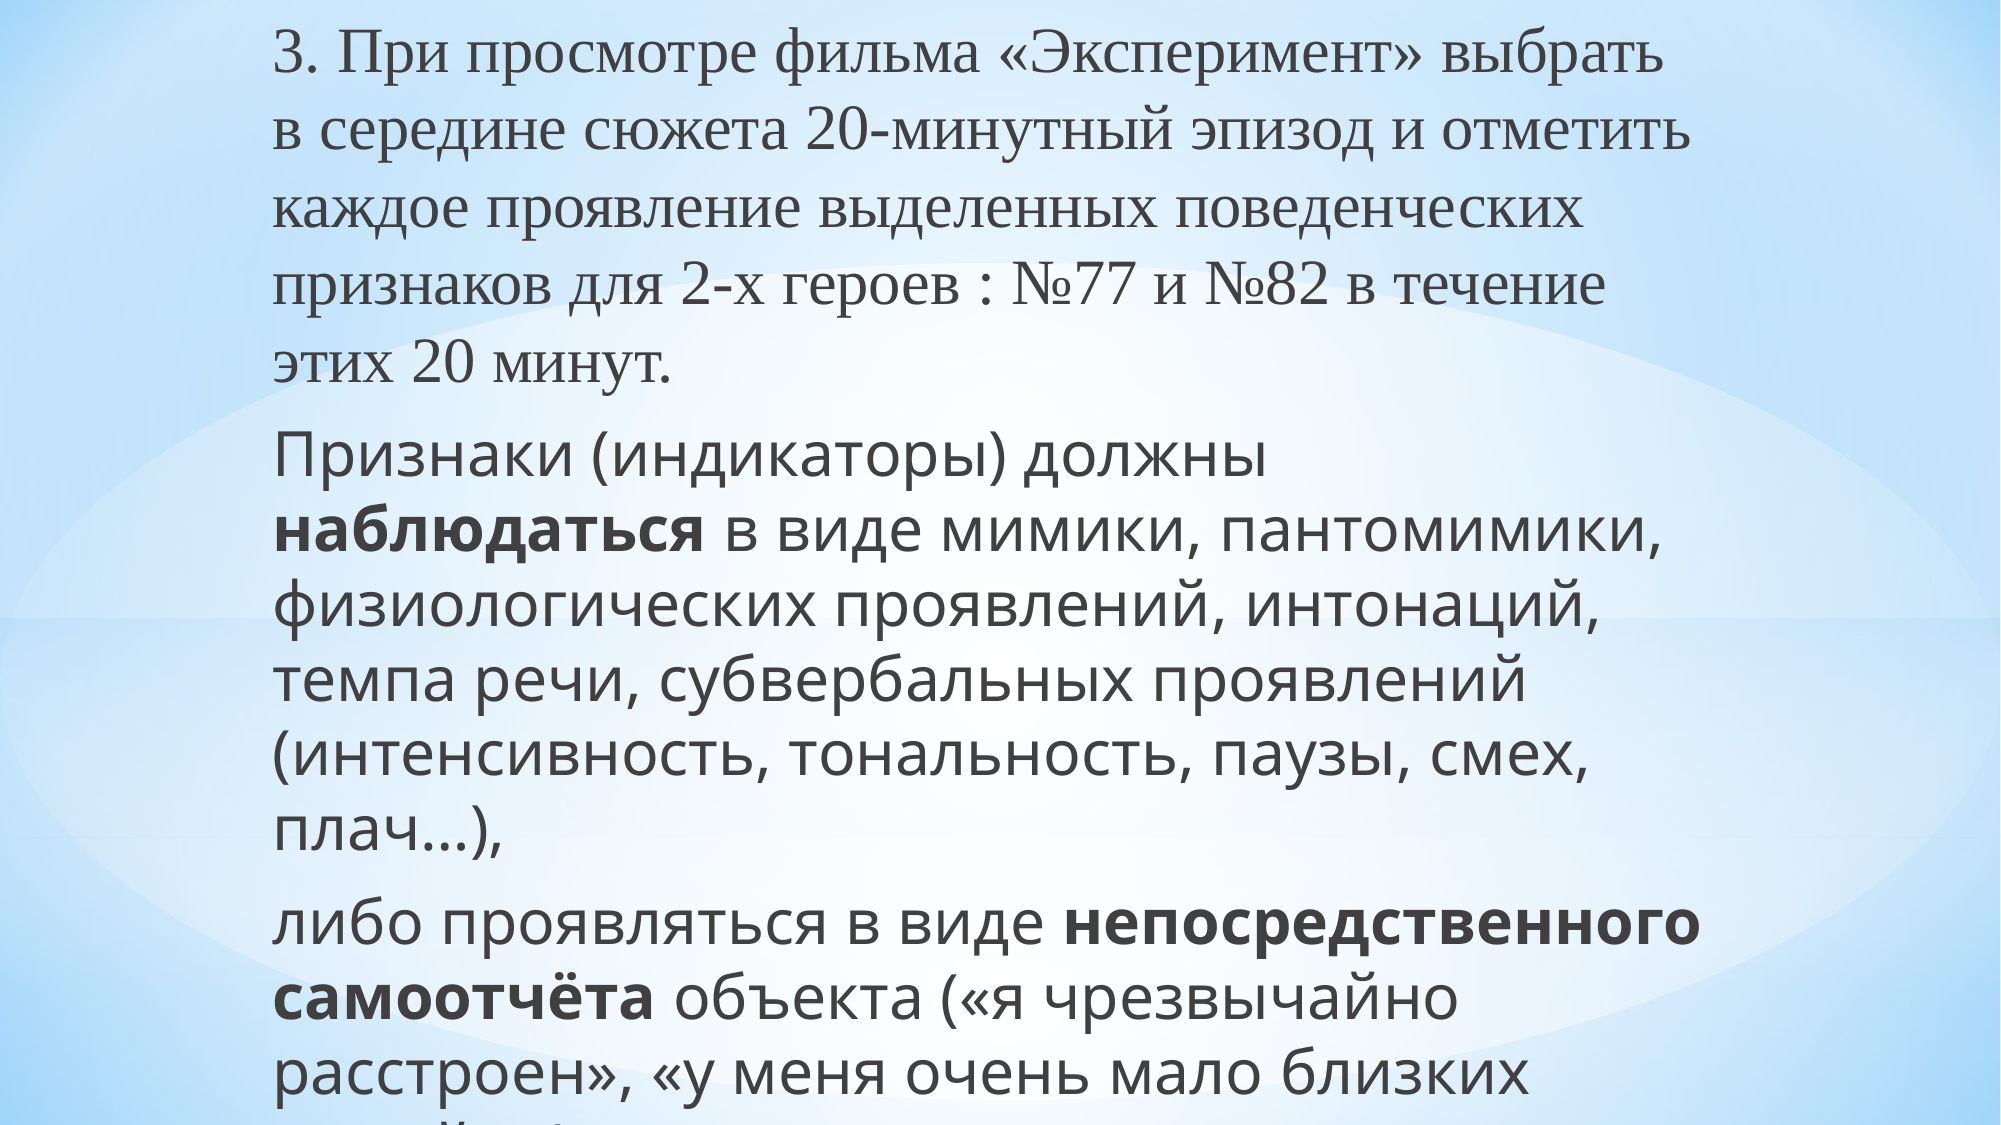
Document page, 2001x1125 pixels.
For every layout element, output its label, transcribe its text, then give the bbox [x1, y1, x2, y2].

list 3. При просмотре фильма «Эксперимент» выбрать в середине сюжета 20-минутный эпизод и отметить каждое проявление выделенных поведенческих признаков для 2-х героев : №77 и №82 в течение этих 20 минут. Признаки (индикаторы) должны наблюдаться в виде мимики, пантомимики, физиологических проявлений, интонаций, темпа речи, субвербальных проявлений (интенсивность, тональность, паузы, смех, плач…), либо проявляться в виде непосредственного самоотчёта объекта («я чрезвычайно расстроен», «у меня очень мало близких людей»…). [249, 0, 1721, 1106]
